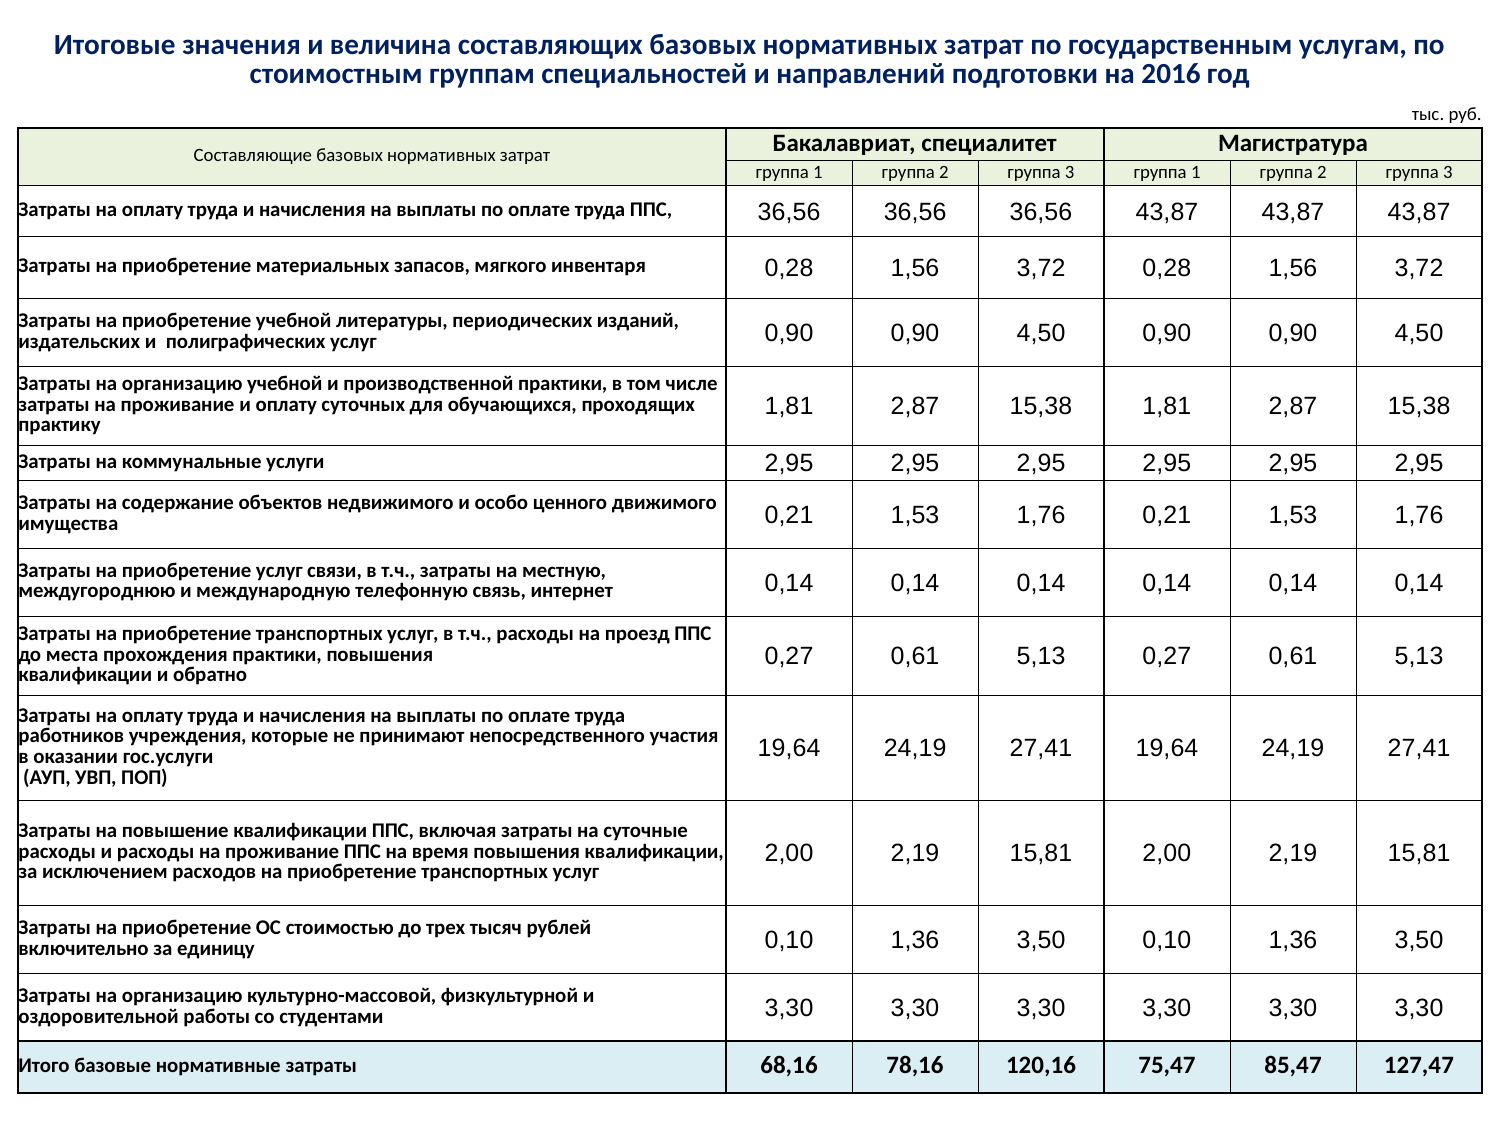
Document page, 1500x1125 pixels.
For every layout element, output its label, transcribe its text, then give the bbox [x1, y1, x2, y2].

table_cell группа 3 [1357, 161, 1481, 185]
table_cell 15,81 [979, 801, 1103, 905]
table_cell 0,14 [979, 549, 1103, 616]
table_cell 0,14 [727, 549, 852, 616]
table_cell тыс. руб. [18, 103, 1482, 127]
table_cell 1,76 [1357, 481, 1481, 548]
table_cell 0,90 [853, 299, 978, 366]
table_cell 0,28 [727, 237, 852, 298]
table_cell 1,36 [853, 906, 978, 973]
table_cell Затраты на оплату труда и начисления на выплаты по оплате труда ППС, [19, 186, 725, 236]
table_cell 127,47 [1357, 1042, 1481, 1092]
table_cell 3,30 [1105, 974, 1230, 1040]
table_cell 36,56 [979, 186, 1103, 236]
table_cell 0,27 [727, 617, 852, 695]
table_cell 27,41 [1357, 696, 1481, 800]
table_cell Затраты на приобретение учебной литературы, периодических изданий, издательских и полиграфических услуг [19, 299, 725, 366]
table_cell 36,56 [727, 186, 852, 236]
table_cell Затраты на организацию культурно-массовой, физкультурной и оздоровительной работы со студентами [19, 974, 725, 1040]
table_cell группа 3 [979, 161, 1103, 185]
table_cell Затраты на приобретение материальных запасов, мягкого инвентаря [19, 237, 725, 298]
table_cell 0,14 [1357, 549, 1481, 616]
table_cell 1,81 [727, 367, 852, 445]
table_cell Затраты на повышение квалификации ППС, включая затраты на суточные расходы и расходы на проживание ППС на время повышения квалификации, за исключением расходов на приобретение транспортных услуг [19, 801, 725, 905]
table_cell 2,95 [853, 446, 978, 480]
table_cell 3,30 [1357, 974, 1481, 1040]
table_cell Составляющие базовых нормативных затрат [19, 129, 725, 185]
table_cell 3,30 [853, 974, 978, 1040]
table_cell 1,36 [1231, 906, 1356, 973]
table_cell 0,21 [727, 481, 852, 548]
table_cell группа 1 [1105, 161, 1230, 185]
table_cell 1,56 [1231, 237, 1356, 298]
table_cell 43,87 [1105, 186, 1230, 236]
table_cell 0,90 [727, 299, 852, 366]
table_cell 2,19 [1231, 801, 1356, 905]
table_cell 2,95 [1357, 446, 1481, 480]
table_cell 75,47 [1105, 1042, 1230, 1092]
table_cell группа 2 [853, 161, 978, 185]
table_cell 0,10 [1105, 906, 1230, 973]
table_cell 0,21 [1105, 481, 1230, 548]
table_cell 5,13 [1357, 617, 1481, 695]
table_cell 3,50 [1357, 906, 1481, 973]
table_cell 2,00 [727, 801, 852, 905]
table_cell 3,30 [727, 974, 852, 1040]
table_cell 24,19 [1231, 696, 1356, 800]
table_header Итоговые значения и величина составляющих базовых нормативных затрат по государственным услугам, по стоимостным группам специальностей и направлений подготовки на 2016 год [18, 19, 1482, 103]
table_cell группа 2 [1231, 161, 1356, 185]
table_cell 78,16 [853, 1042, 978, 1092]
table_cell 0,28 [1105, 237, 1230, 298]
table_cell 0,61 [853, 617, 978, 695]
table_cell 3,30 [1231, 974, 1356, 1040]
table_cell 1,81 [1105, 367, 1230, 445]
table_cell Затраты на содержание объектов недвижимого и особо ценного движимого имущества [19, 481, 725, 548]
table_cell 120,16 [979, 1042, 1103, 1092]
table_cell 0,27 [1105, 617, 1230, 695]
table_cell 1,53 [1231, 481, 1356, 548]
table_cell 3,30 [979, 974, 1103, 1040]
table_cell 68,16 [727, 1042, 852, 1092]
table_cell 0,90 [1105, 299, 1230, 366]
table_cell 0,14 [853, 549, 978, 616]
table_cell 19,64 [727, 696, 852, 800]
table_cell 2,19 [853, 801, 978, 905]
table_cell 1,56 [853, 237, 978, 298]
table_cell 2,00 [1105, 801, 1230, 905]
table_cell Затраты на приобретение услуг связи, в т.ч., затраты на местную, междугороднюю и международную телефонную связь, интернет [19, 549, 725, 616]
table_cell 15,38 [1357, 367, 1481, 445]
table_cell Итого базовые нормативные затраты [19, 1042, 725, 1092]
table_cell 0,14 [1231, 549, 1356, 616]
table_cell 5,13 [979, 617, 1103, 695]
table_cell 2,95 [727, 446, 852, 480]
table_cell 2,87 [1231, 367, 1356, 445]
table_cell 36,56 [853, 186, 978, 236]
table_cell 2,95 [1231, 446, 1356, 480]
table_cell Затраты на приобретение ОС стоимостью до трех тысяч рублей включительно за единицу [19, 906, 725, 973]
table_cell 0,14 [1105, 549, 1230, 616]
table_cell 3,72 [979, 237, 1103, 298]
table_cell 2,87 [853, 367, 978, 445]
table_cell 24,19 [853, 696, 978, 800]
table_cell 0,90 [1231, 299, 1356, 366]
table_cell 43,87 [1231, 186, 1356, 236]
table_cell 2,95 [979, 446, 1103, 480]
table_cell Магистратура [1105, 129, 1481, 160]
table_cell Затраты на оплату труда и начисления на выплаты по оплате труда работников учреждения, которые не принимают непосредственного участия в оказании гос.услуги (АУП, УВП, ПОП) [19, 696, 725, 800]
table_cell 0,61 [1231, 617, 1356, 695]
table_cell Затраты на организацию учебной и производственной практики, в том числе затраты на проживание и оплату суточных для обучающихся, проходящих практику [19, 367, 725, 445]
table_cell 4,50 [979, 299, 1103, 366]
table_cell 0,10 [727, 906, 852, 973]
table_cell 3,50 [979, 906, 1103, 973]
table_cell 15,81 [1357, 801, 1481, 905]
table_cell 1,53 [853, 481, 978, 548]
table_cell 1,76 [979, 481, 1103, 548]
table_cell 43,87 [1357, 186, 1481, 236]
table_cell Затраты на приобретение транспортных услуг, в т.ч., расходы на проезд ППС до места прохождения практики, повышения квалификации и обратно [19, 617, 725, 695]
table_cell 3,72 [1357, 237, 1481, 298]
table_cell 15,38 [979, 367, 1103, 445]
table_cell 85,47 [1231, 1042, 1356, 1092]
table_cell Затраты на коммунальные услуги [19, 446, 725, 480]
table_cell Бакалавриат, специалитет [727, 129, 1103, 160]
table_cell 19,64 [1105, 696, 1230, 800]
table_cell 27,41 [979, 696, 1103, 800]
table_cell группа 1 [727, 161, 852, 185]
table_cell 4,50 [1357, 299, 1481, 366]
table_cell 2,95 [1105, 446, 1230, 480]
